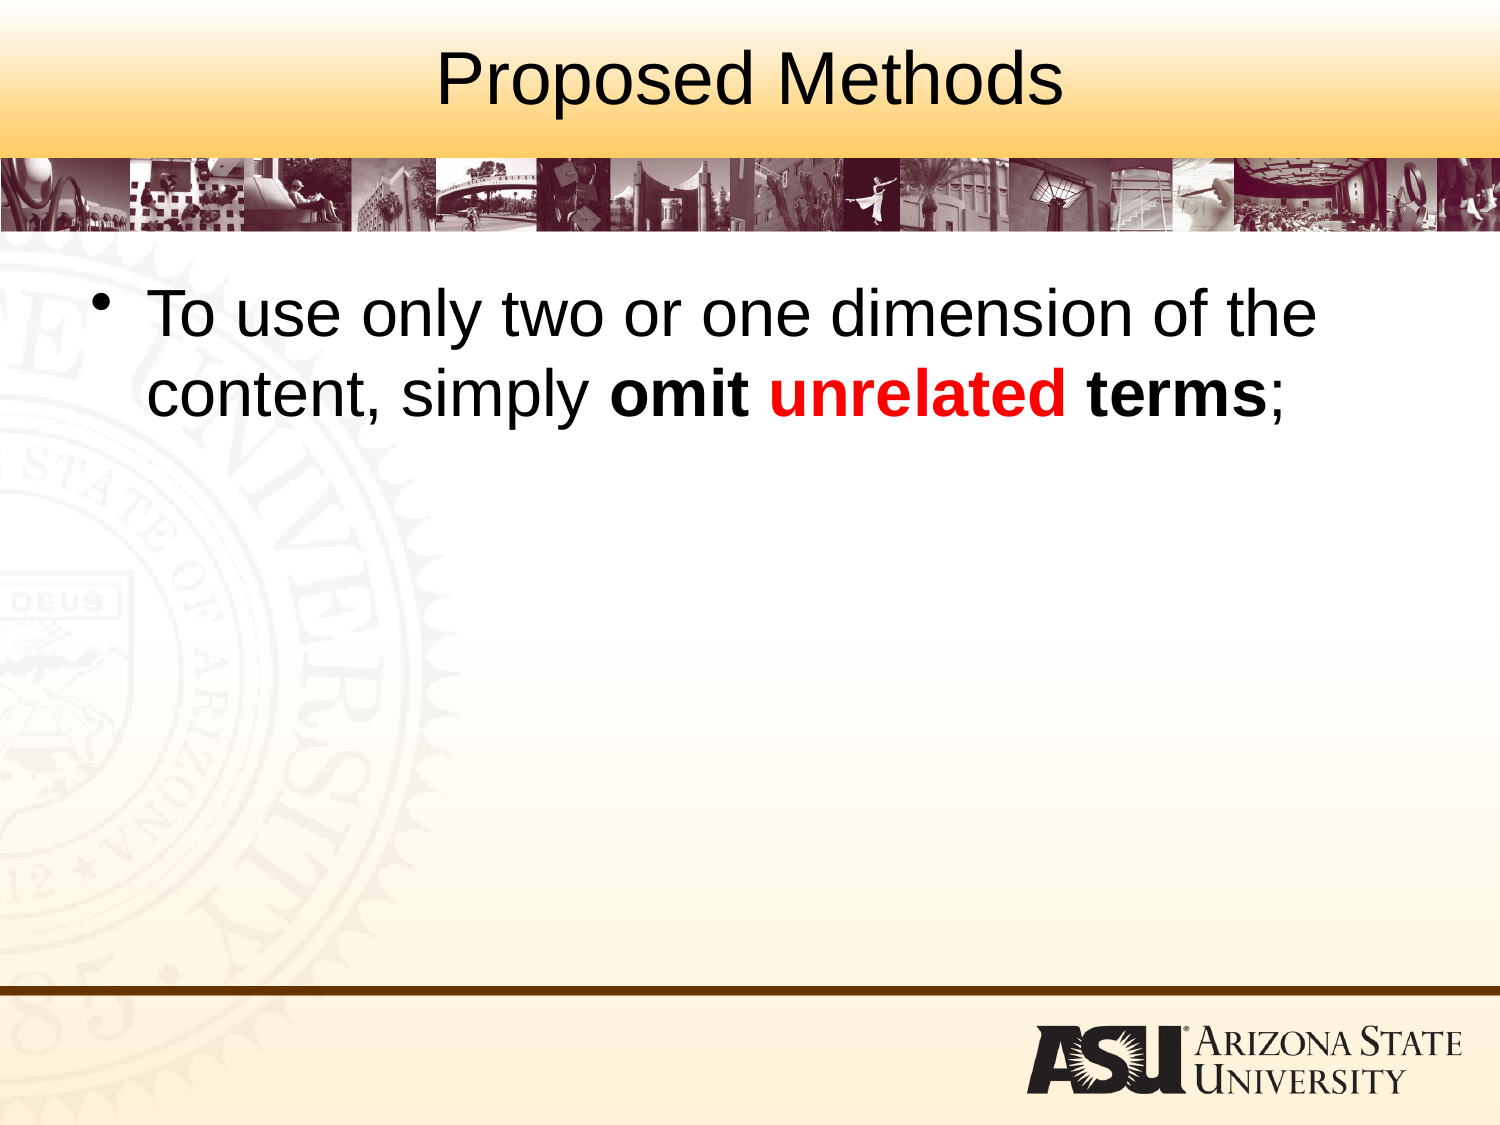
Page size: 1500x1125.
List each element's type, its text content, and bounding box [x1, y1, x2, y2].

picture [0, 0, 1500, 1125]
title Proposed Methods [75, 0, 1425, 150]
list To use only two or one dimension of the content, simply omit unrelated terms; [75, 262, 1425, 963]
